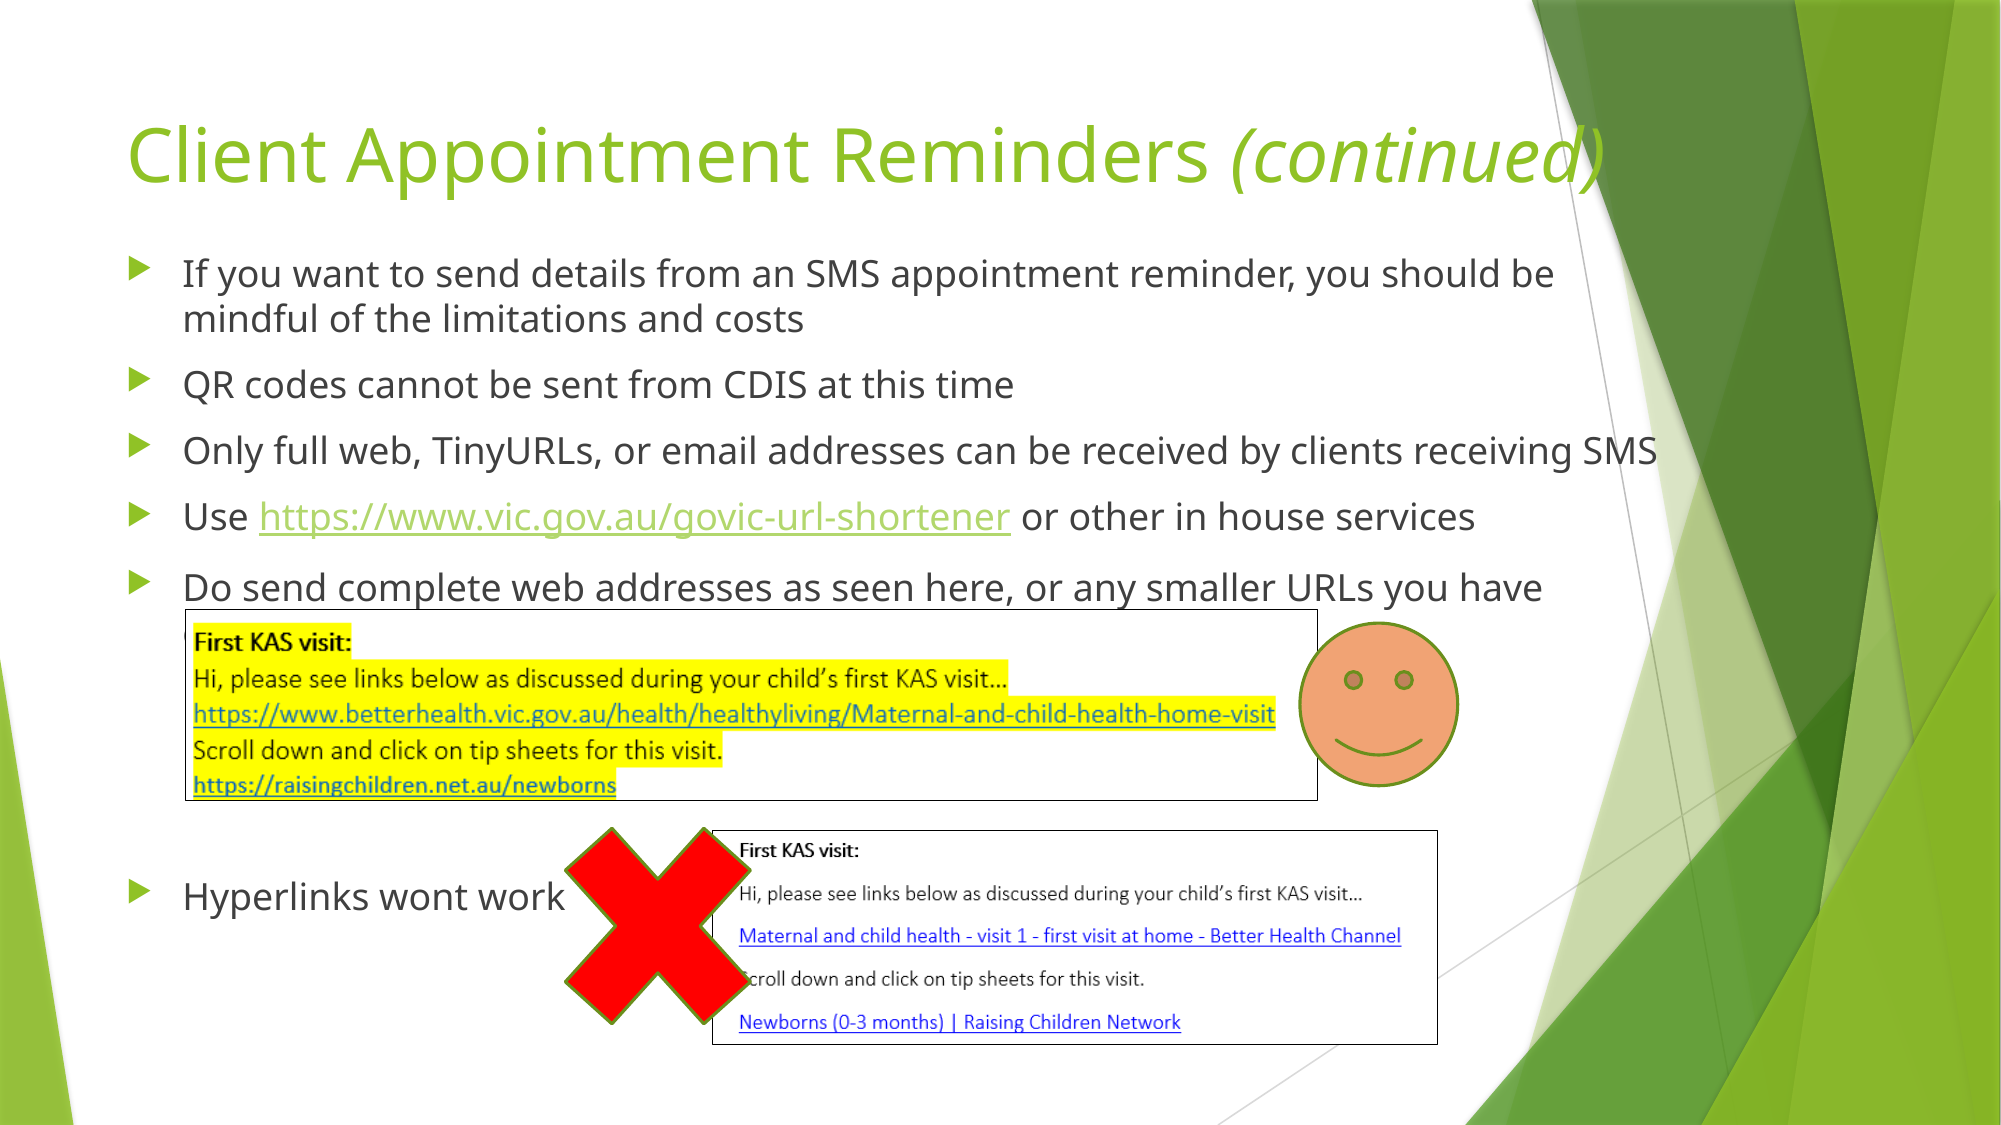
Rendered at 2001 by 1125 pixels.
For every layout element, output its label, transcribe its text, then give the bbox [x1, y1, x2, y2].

title Client Appointment Reminders (continued) [111, 99, 1680, 242]
picture [184, 608, 1318, 801]
text_box [1322, 621, 1460, 788]
picture [711, 829, 1438, 1045]
text_box [564, 827, 709, 1026]
list If you want to send details from an SMS appointment reminder, you should be mindful of the limitations and costs QR codes cannot be sent from CDIS at this time Only full web, TinyURLs, or email addresses can be received by clients receiving SMS Use https://www.vic.gov.au/govic-url-shortener or other in house services Do send complete web addresses as seen here, or any smaller URLs you have generated Hyperlinks wont work [111, 242, 1680, 991]
